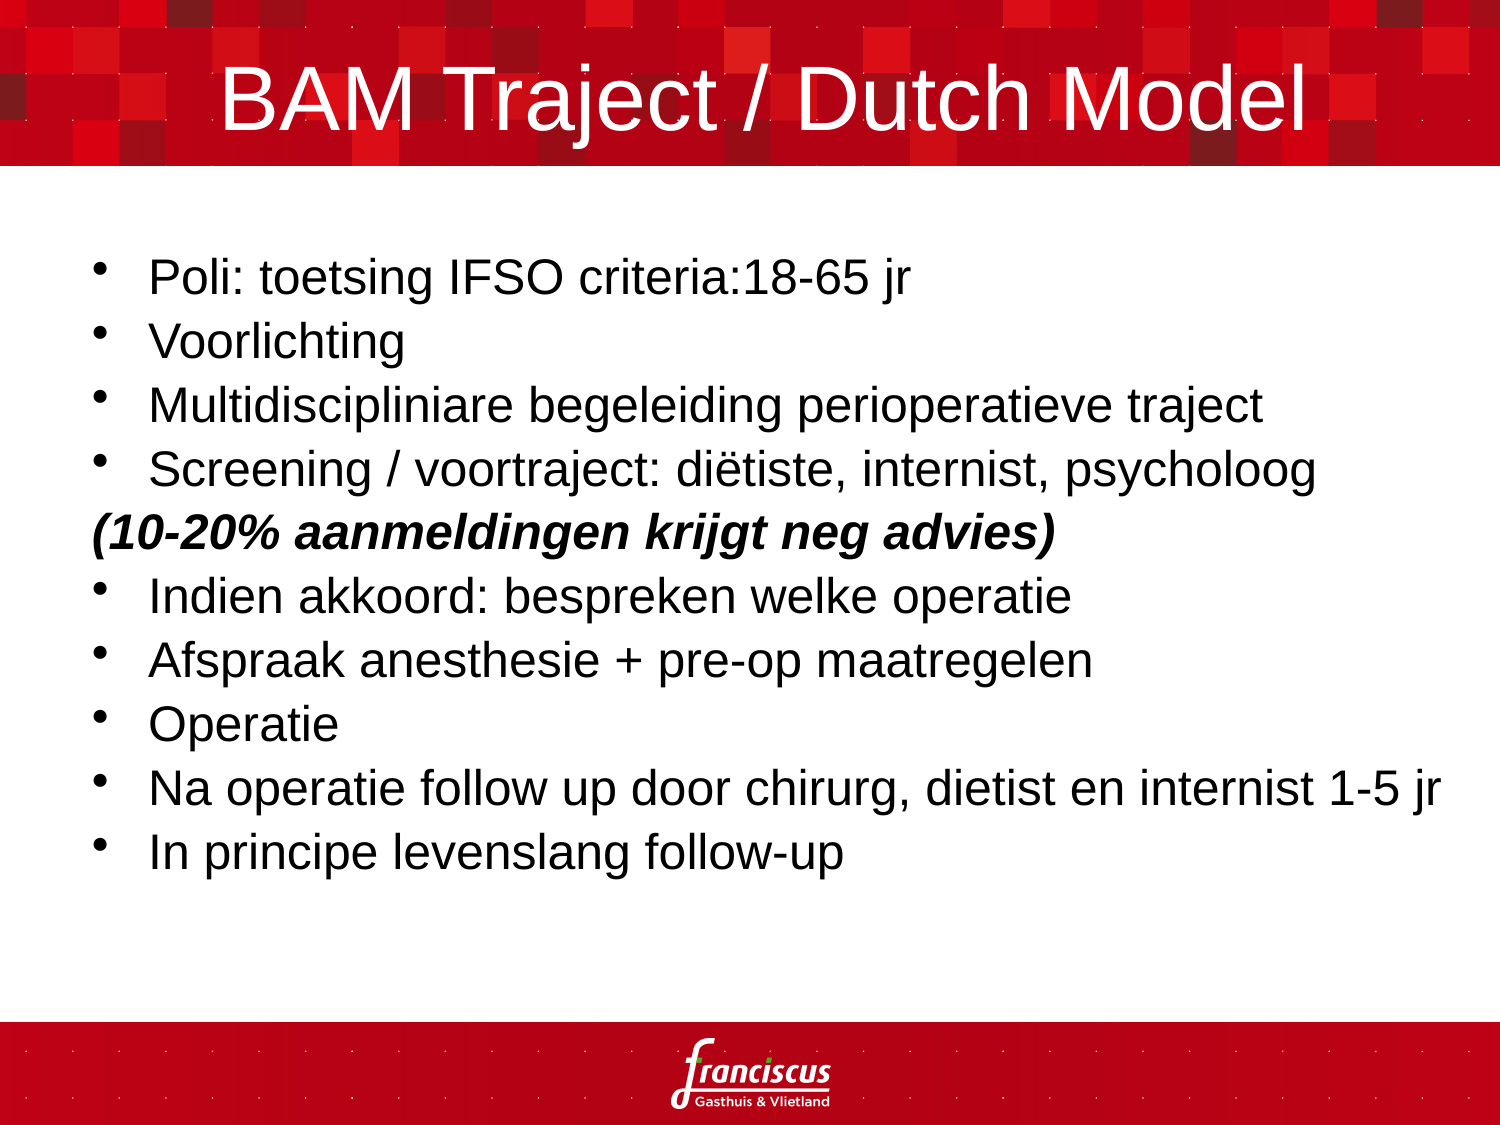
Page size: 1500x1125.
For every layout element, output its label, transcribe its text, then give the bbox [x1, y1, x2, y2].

list Poli: toetsing IFSO criteria:18-65 jr Voorlichting Multidiscipliniare begeleiding perioperatieve traject Screening / voortraject: diëtiste, internist, psycholoog (10-20% aanmeldingen krijgt neg advies) Indien akkoord: bespreken welke operatie Afspraak anesthesie + pre-op maatregelen Operatie Na operatie follow up door chirurg, dietist en internist 1-5 jr In principe levenslang follow-up [76, 243, 1471, 987]
picture [0, 0, 1500, 1125]
title BAM Traject / Dutch Model [76, 0, 1428, 188]
